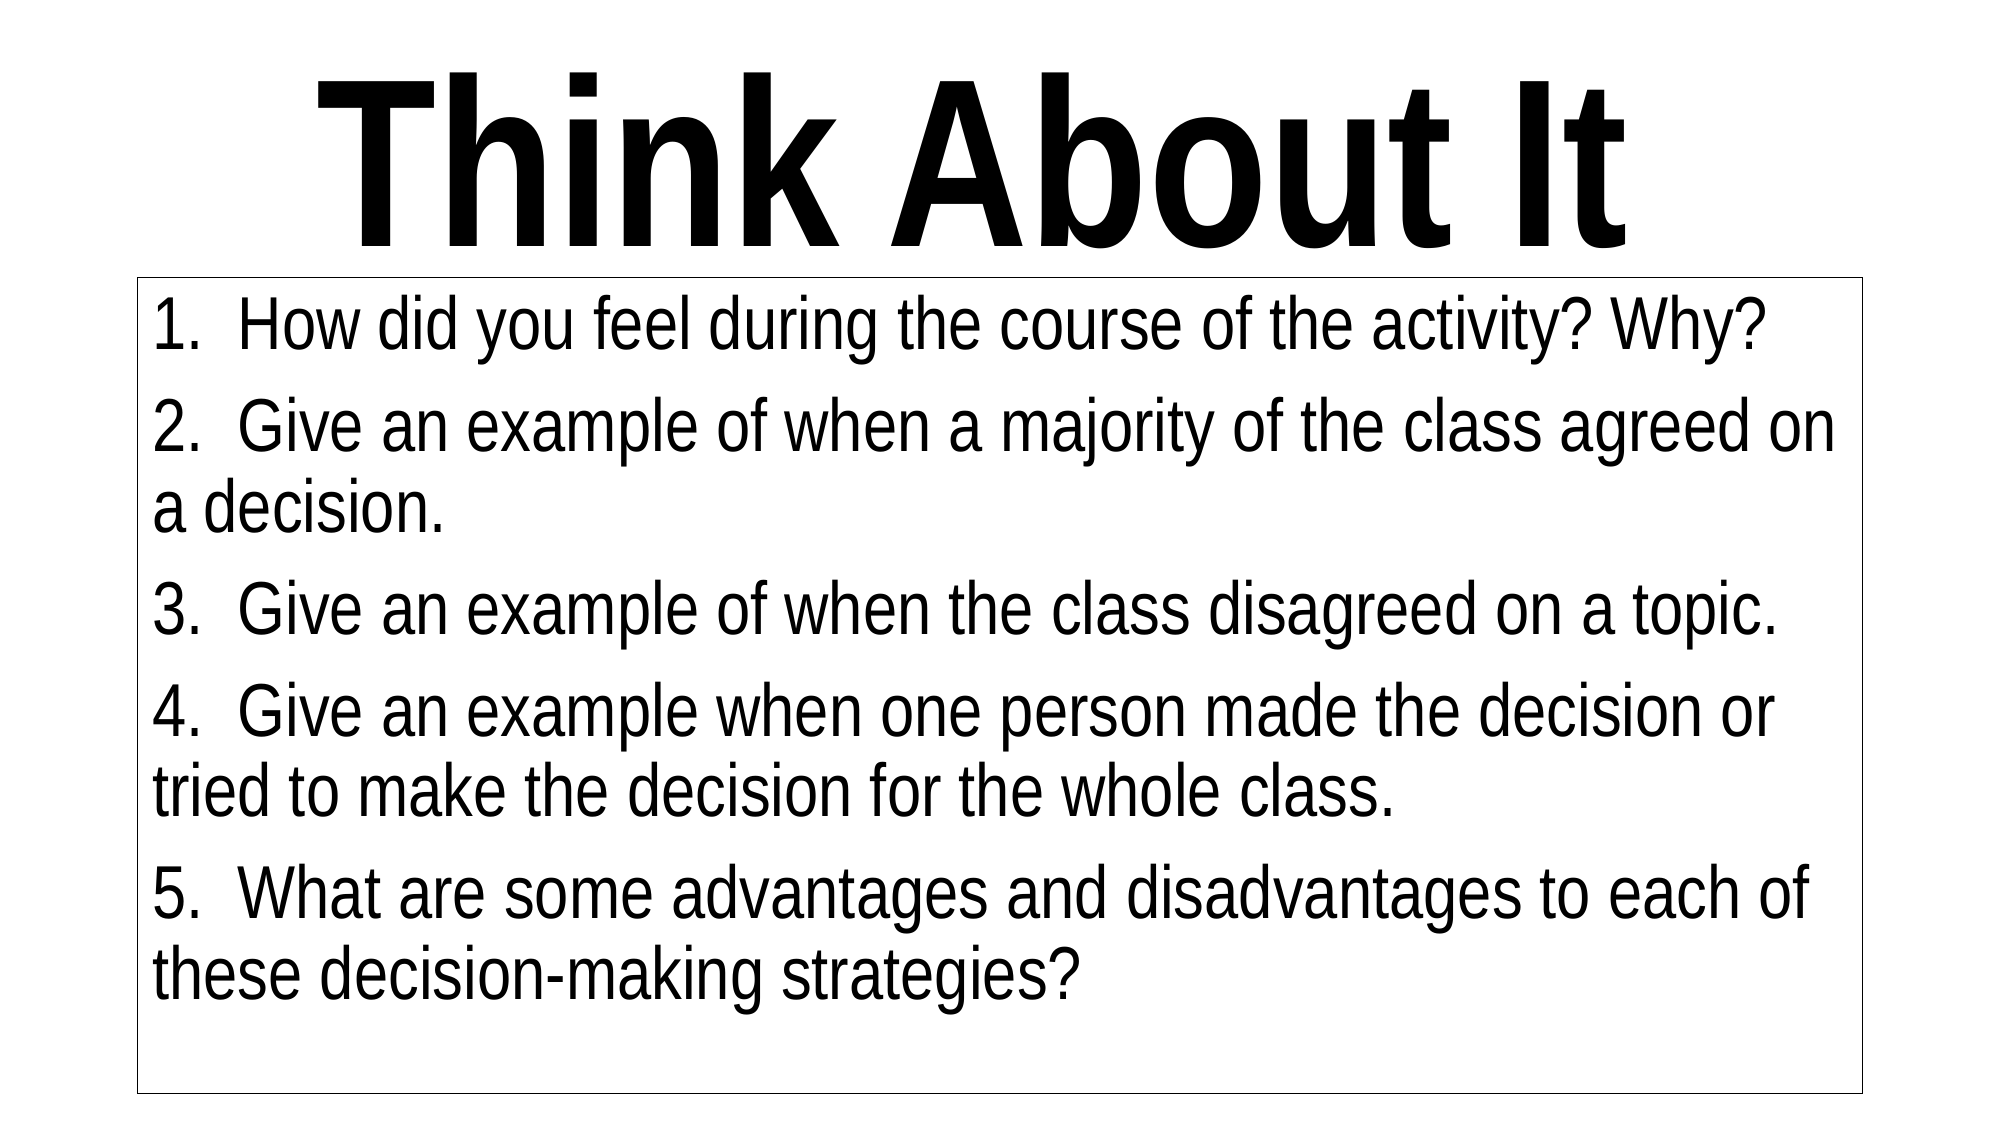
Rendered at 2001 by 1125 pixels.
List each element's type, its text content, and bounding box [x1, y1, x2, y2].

list 1. How did you feel during the course of the activity? Why? 2. Give an example of when a majority of the class agreed on a decision. 3. Give an example of when the class disagreed on a topic. 4. Give an example when one person made the decision or tried to make the decision for the whole class. 5. What are some advantages and disadvantages to each of these decision-making strategies? [137, 277, 1863, 1094]
title Think About It [137, 59, 1863, 277]
